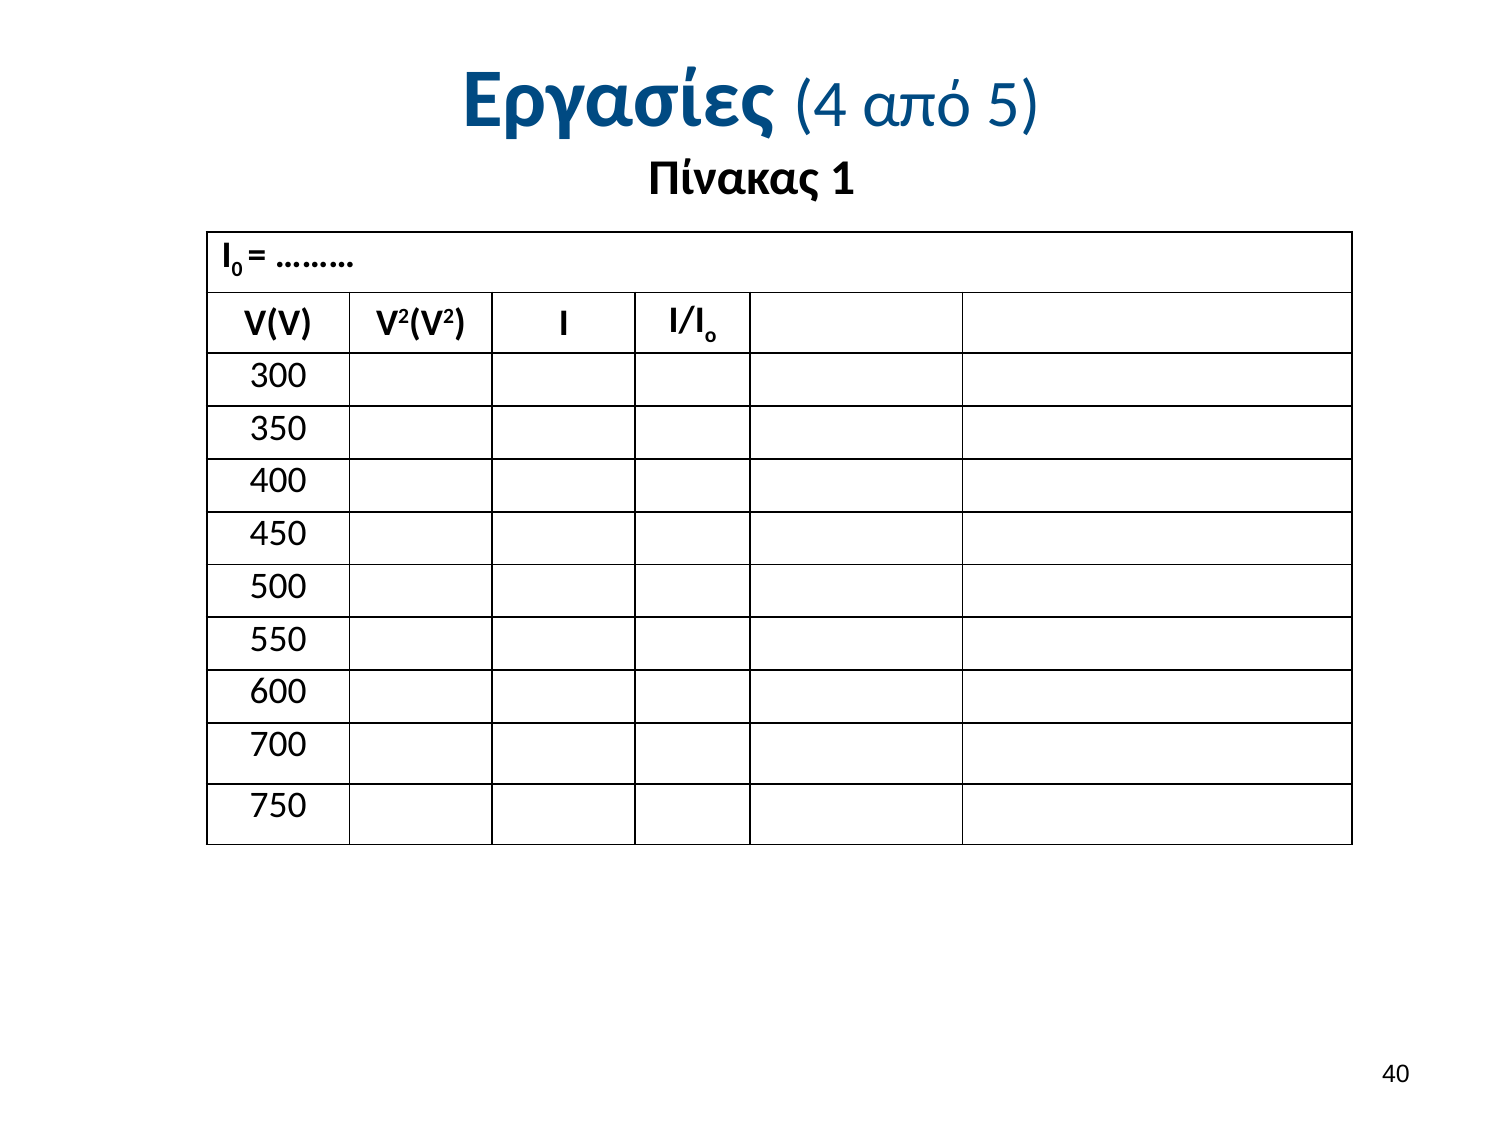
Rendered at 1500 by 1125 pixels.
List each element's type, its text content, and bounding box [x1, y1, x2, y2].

slide_number 39 [1074, 1042, 1425, 1103]
title Εργασίες (4 από 5) [76, 19, 1427, 137]
list Πίνακας 1 [76, 137, 1427, 220]
